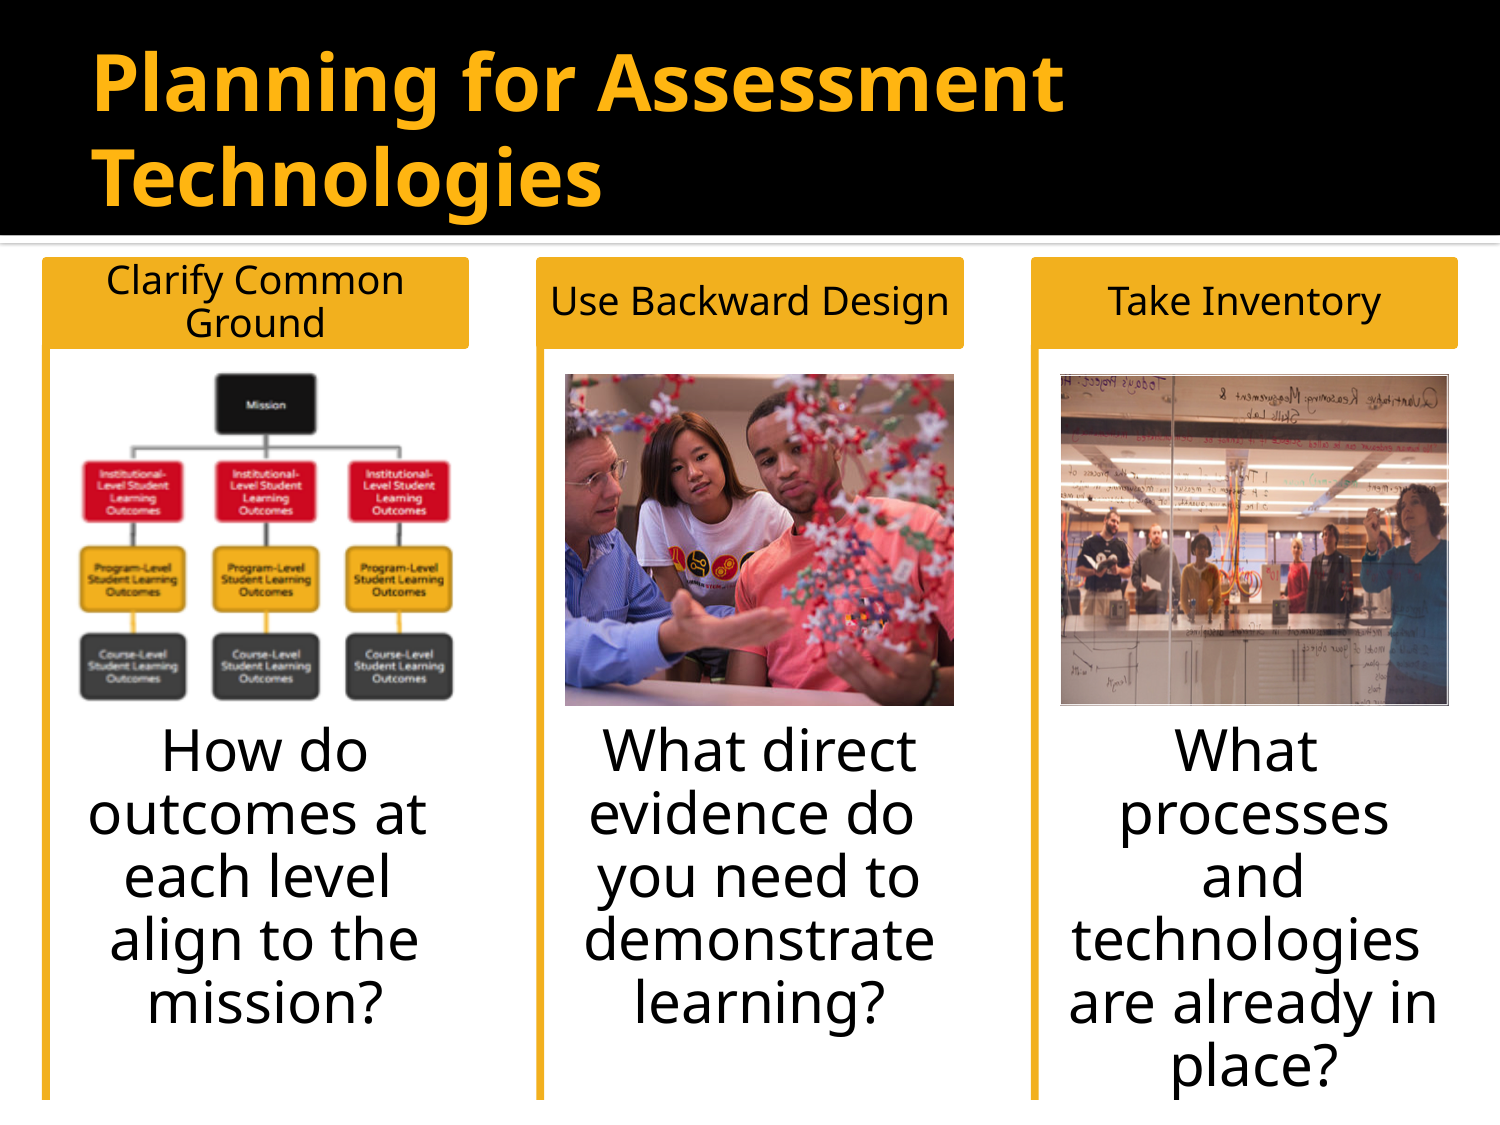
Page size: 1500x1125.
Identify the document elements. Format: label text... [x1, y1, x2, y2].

title Planning for Assessment Technologies [75, 24, 1425, 231]
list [0, 261, 1500, 1100]
